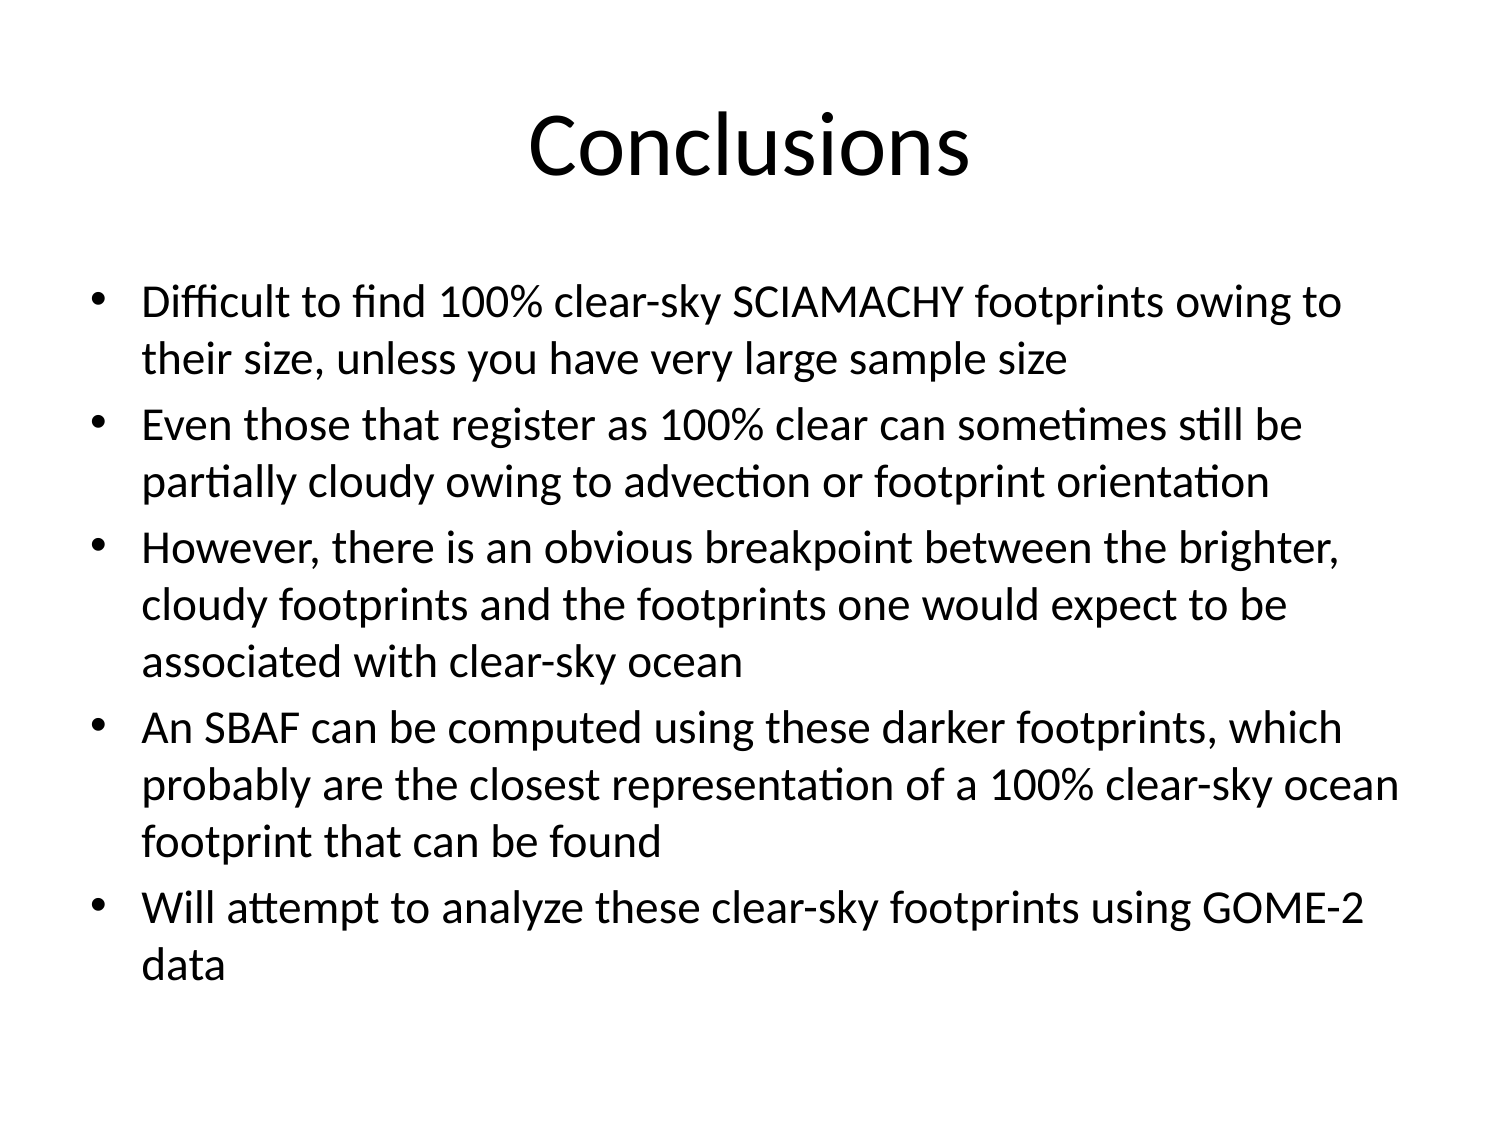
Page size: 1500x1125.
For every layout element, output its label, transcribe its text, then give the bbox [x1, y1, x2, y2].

list Difficult to find 100% clear-sky SCIAMACHY footprints owing to their size, unless you have very large sample size Even those that register as 100% clear can sometimes still be partially cloudy owing to advection or footprint orientation However, there is an obvious breakpoint between the brighter, cloudy footprints and the footprints one would expect to be associated with clear-sky ocean An SBAF can be computed using these darker footprints, which probably are the closest representation of a 100% clear-sky ocean footprint that can be found Will attempt to analyze these clear-sky footprints using GOME-2 data [75, 262, 1425, 1005]
title Conclusions [75, 45, 1425, 233]
